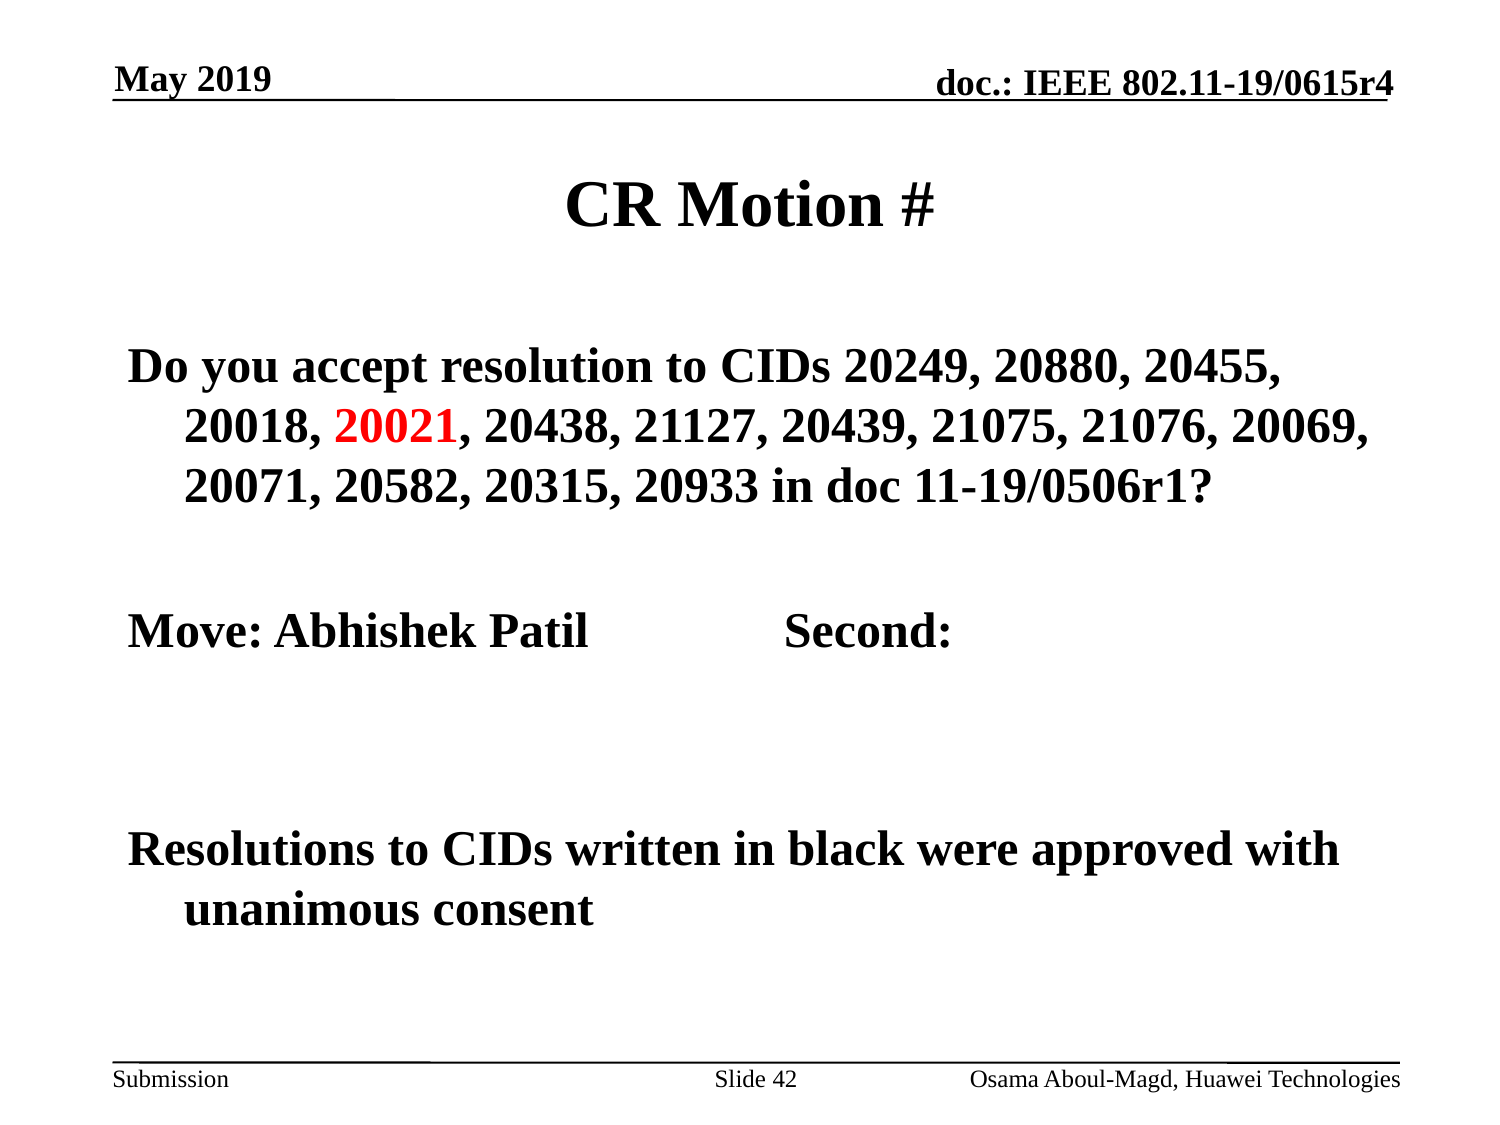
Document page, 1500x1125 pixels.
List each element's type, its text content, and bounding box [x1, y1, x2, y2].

slide_number Slide 42 [712, 1061, 800, 1123]
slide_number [114, 54, 423, 100]
footer Osama Aboul-Magd, Huawei Technologies [878, 1061, 1402, 1093]
title CR Motion # [112, 112, 1388, 288]
list Do you accept resolution to CIDs 20249, 20880, 20455, 20018, 20021, 20438, 21127, 20439, 21075, 21076, 20069, 20071, 20582, 20315, 20933 in doc 11-19/0506r1? Move: Abhishek Patil Second: Resolutions to CIDs written in black were approved with unanimous consent [112, 324, 1388, 1000]
